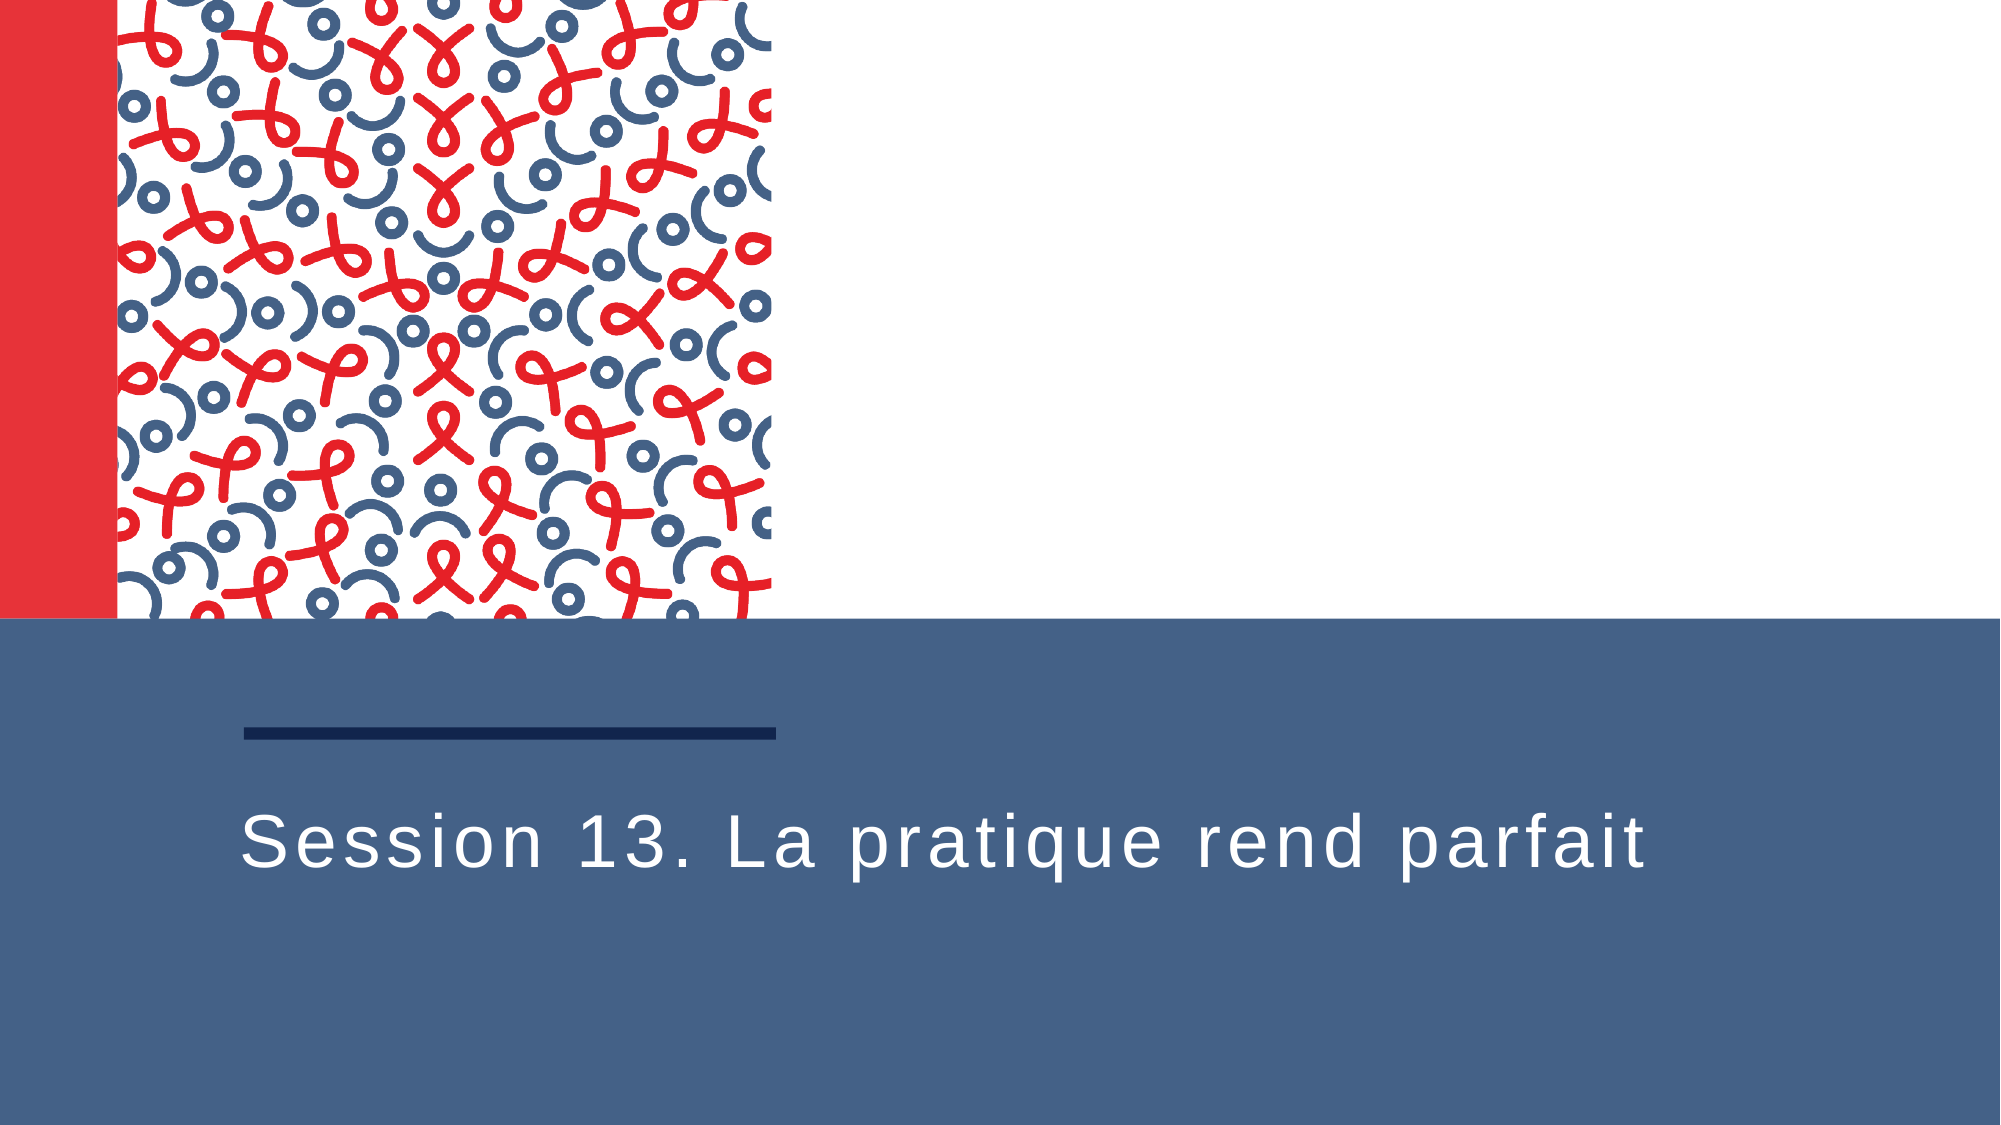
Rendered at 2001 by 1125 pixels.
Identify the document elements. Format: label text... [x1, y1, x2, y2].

title Session 13. La pratique rend parfait [224, 779, 1835, 997]
picture [118, 0, 2000, 619]
